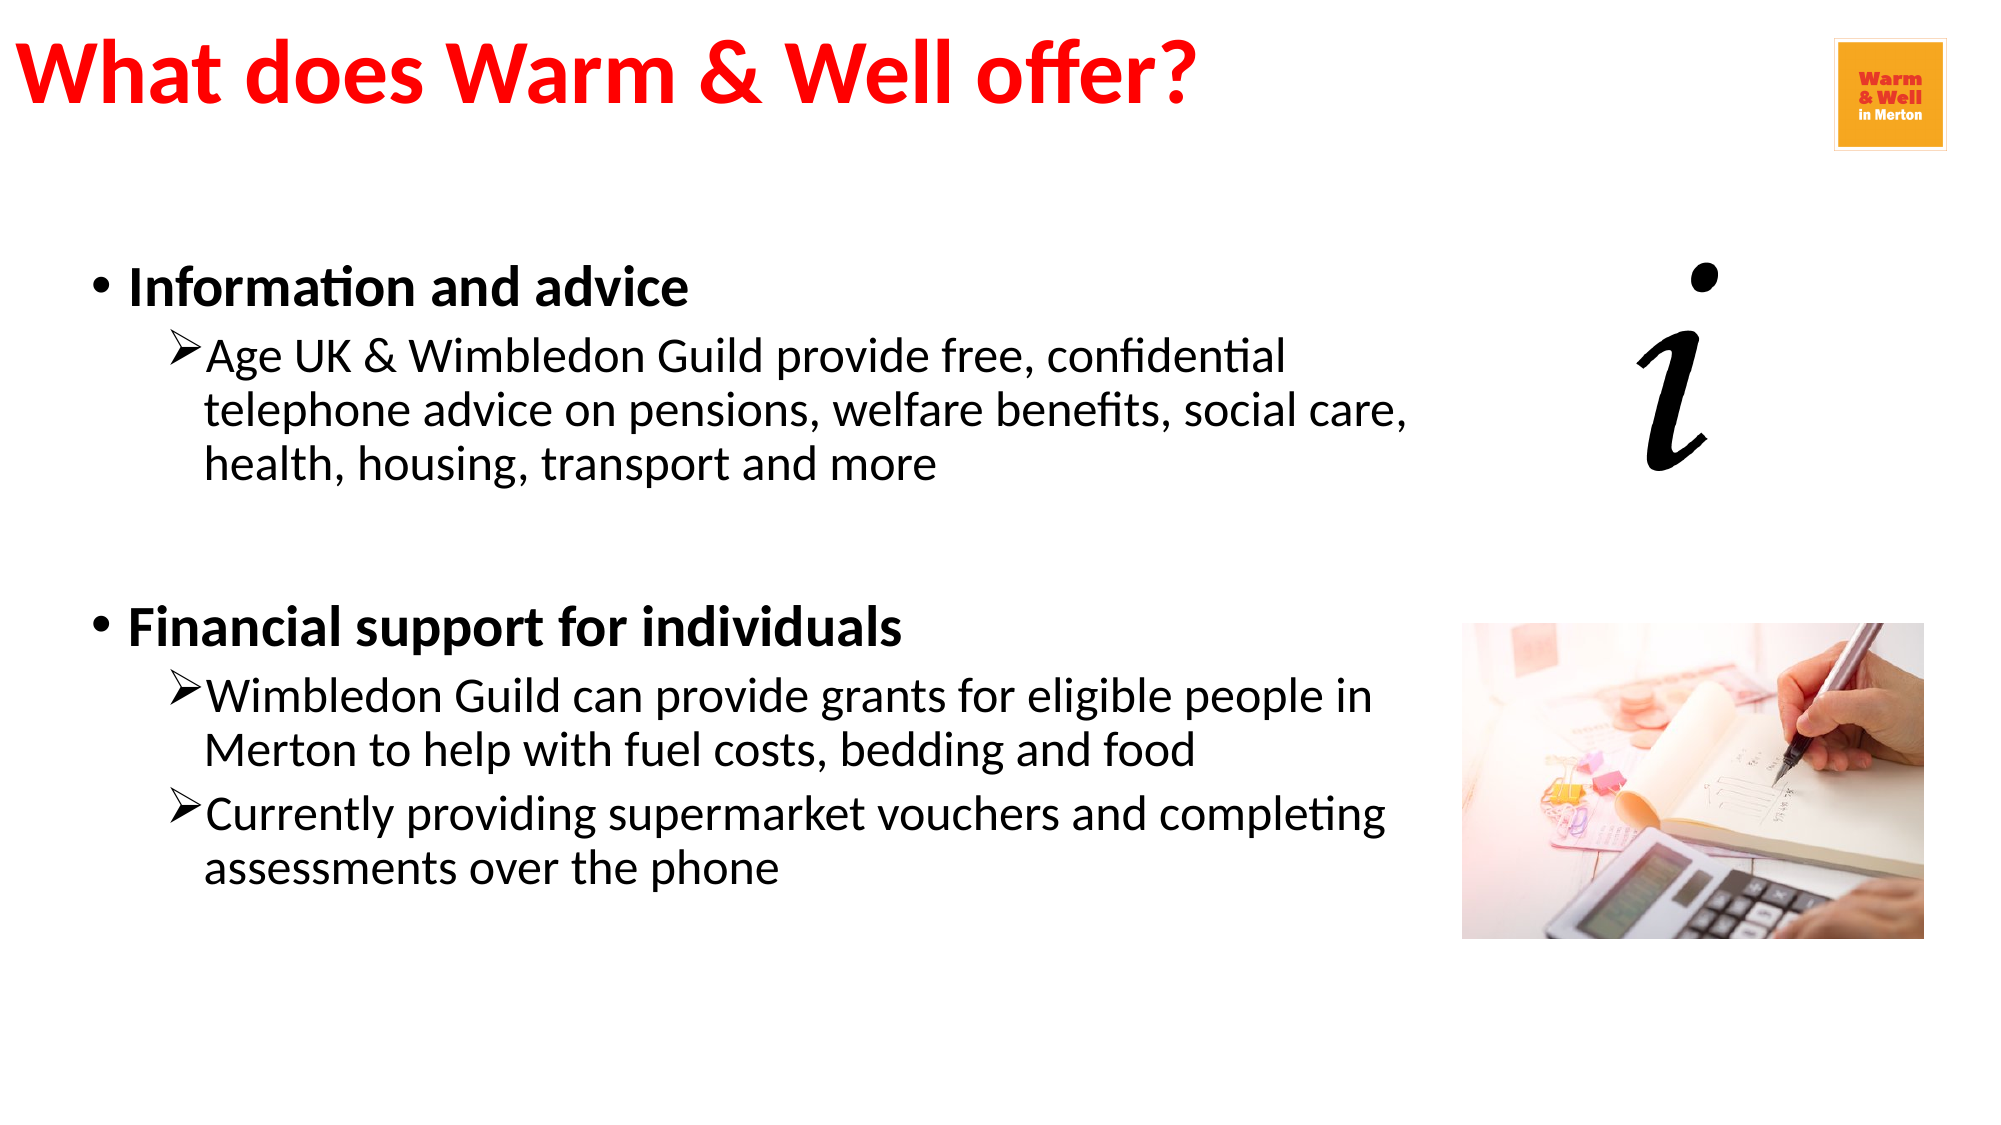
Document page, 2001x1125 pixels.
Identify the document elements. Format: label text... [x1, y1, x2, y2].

picture [1825, 29, 1956, 160]
list Information and advice Age UK & Wimbledon Guild provide free, confidential telephone advice on pensions, welfare benefits, social care, health, housing, transport and more Financial support for individuals Wimbledon Guild can provide grants for eligible people in Merton to help with fuel costs, bedding and food Currently providing supermarket vouchers and completing assessments over the phone [76, 157, 1483, 1090]
title What does Warm & Well offer? [0, 16, 1725, 141]
picture [1461, 236, 1912, 489]
picture [1461, 623, 1924, 939]
